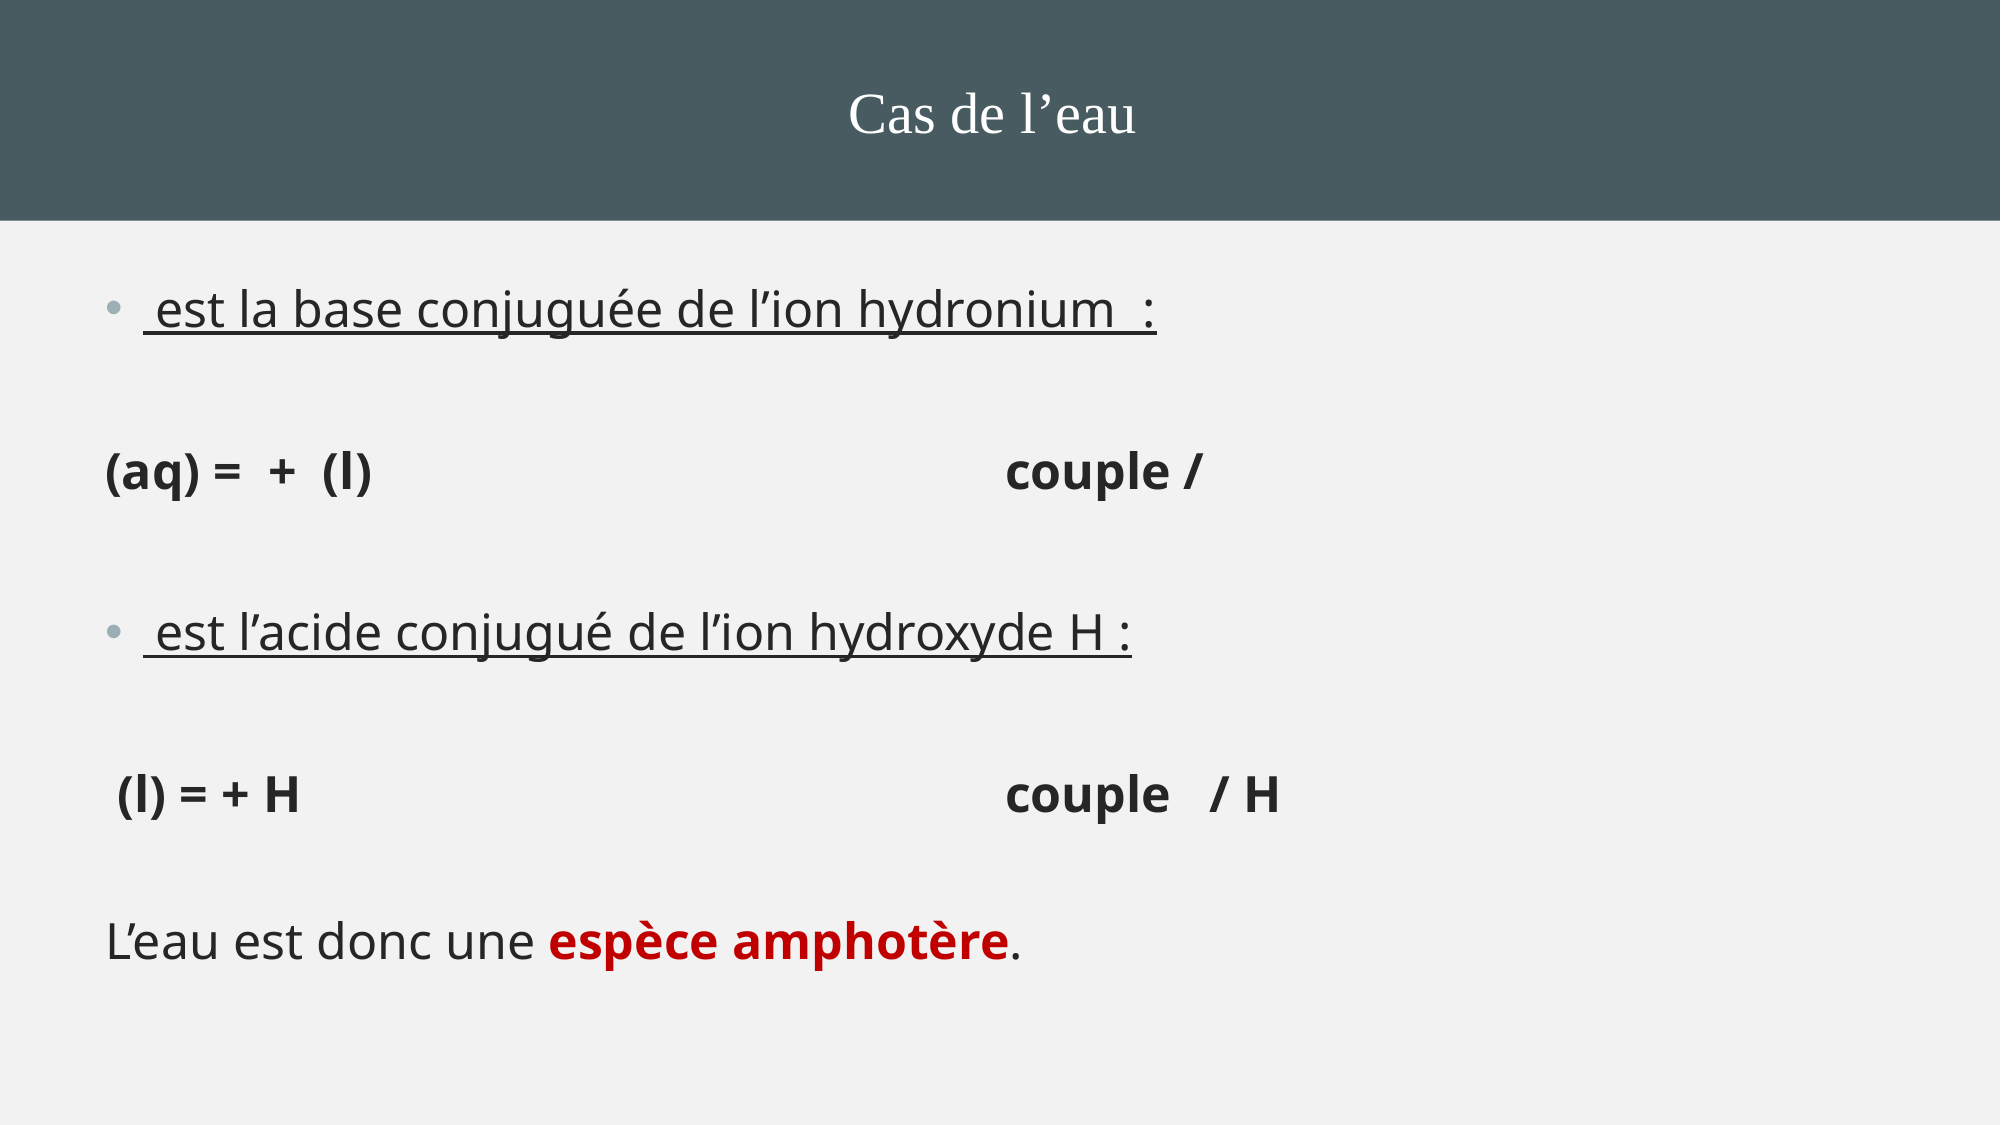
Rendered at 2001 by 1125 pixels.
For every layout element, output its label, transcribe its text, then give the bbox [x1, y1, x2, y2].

text_box Cas de l’eau [0, 0, 2000, 222]
